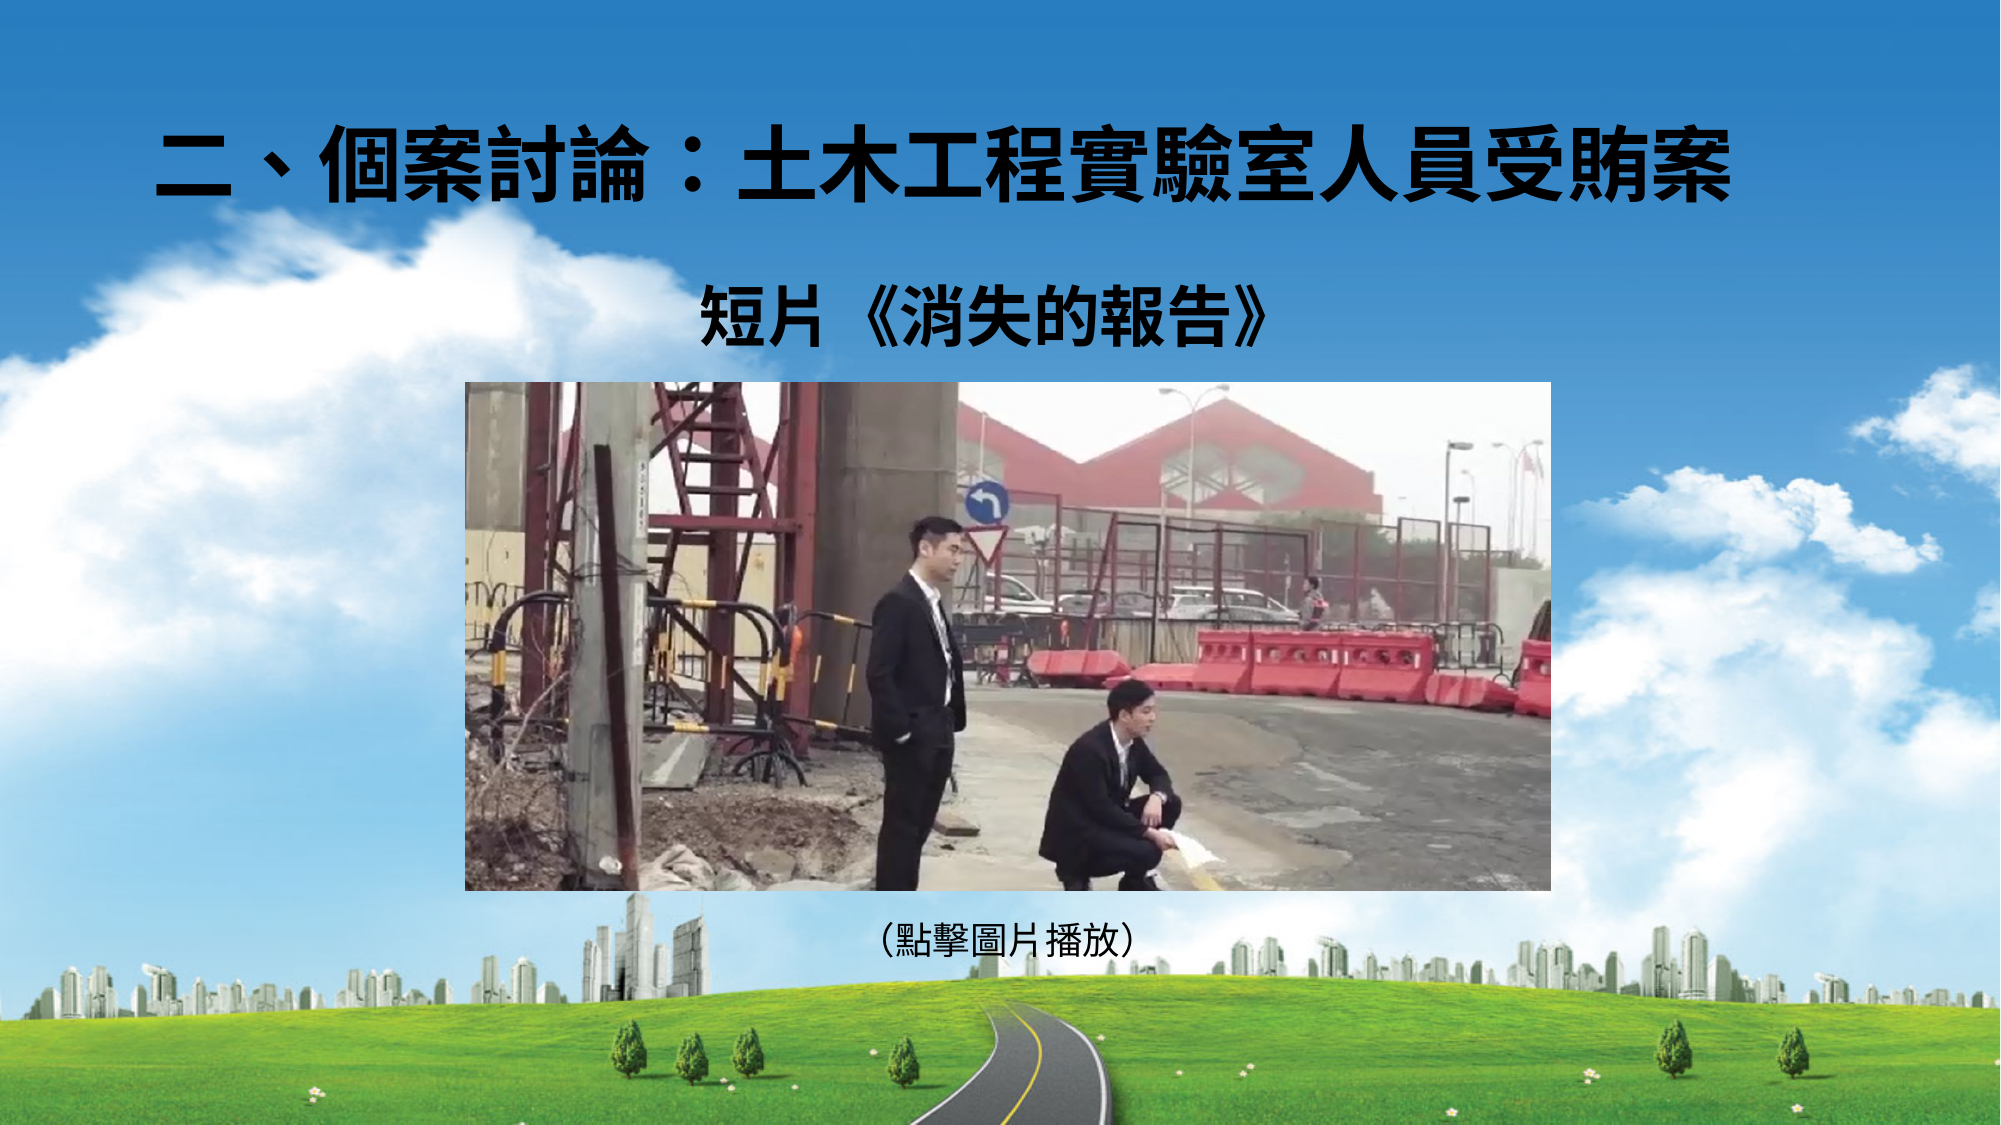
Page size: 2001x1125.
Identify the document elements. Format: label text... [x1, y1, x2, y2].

text_box （點擊圖片播放） [843, 909, 1173, 970]
title 二、個案討論：土木工程實驗室人員受賄案 [137, 59, 1863, 278]
picture [0, 0, 2001, 1125]
text_box 短片《消失的報告》 [684, 267, 1316, 363]
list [465, 382, 1551, 891]
